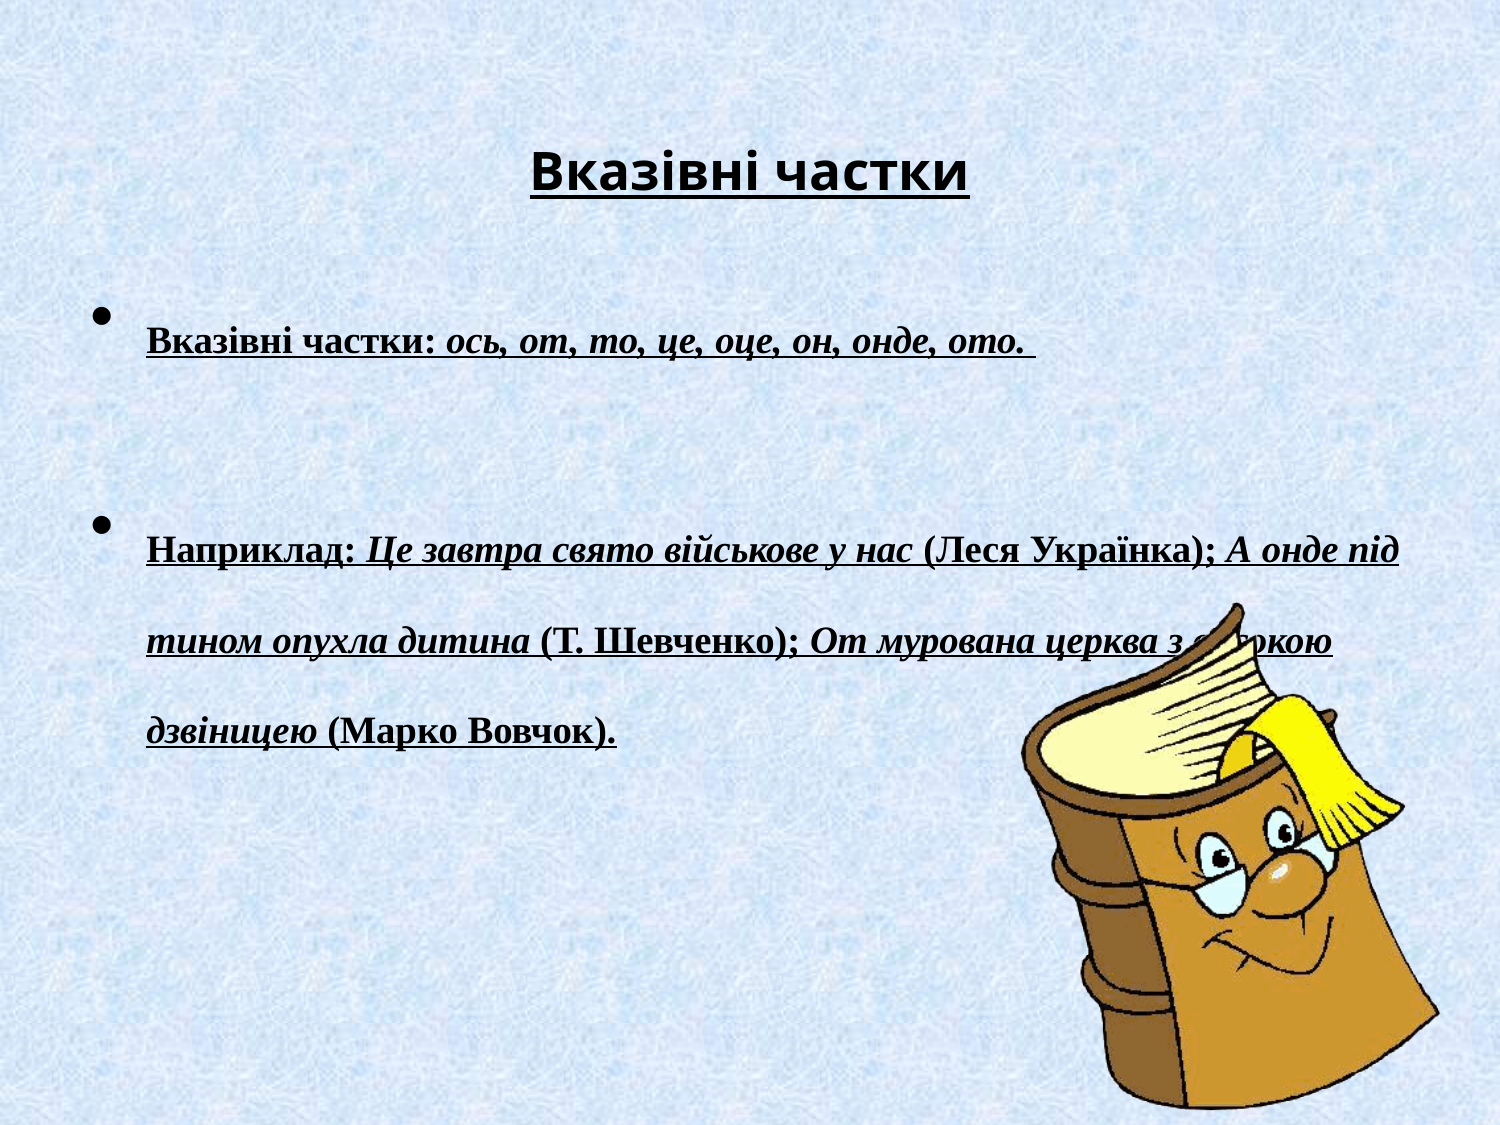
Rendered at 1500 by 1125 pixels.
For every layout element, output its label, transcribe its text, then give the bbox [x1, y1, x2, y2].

list Вказівні частки: ось, от, то, це, оце, он, онде, ото. Наприклад: Це завтра свято військове у нас (Леся Українка); А онде під тином опухла дитина (Т. Шевченко); От мурована церква з високою дзвіницею (Марко Вовчок). [75, 262, 1425, 1005]
title Вказівні частки [75, 45, 1425, 233]
picture [0, 0, 1500, 1125]
